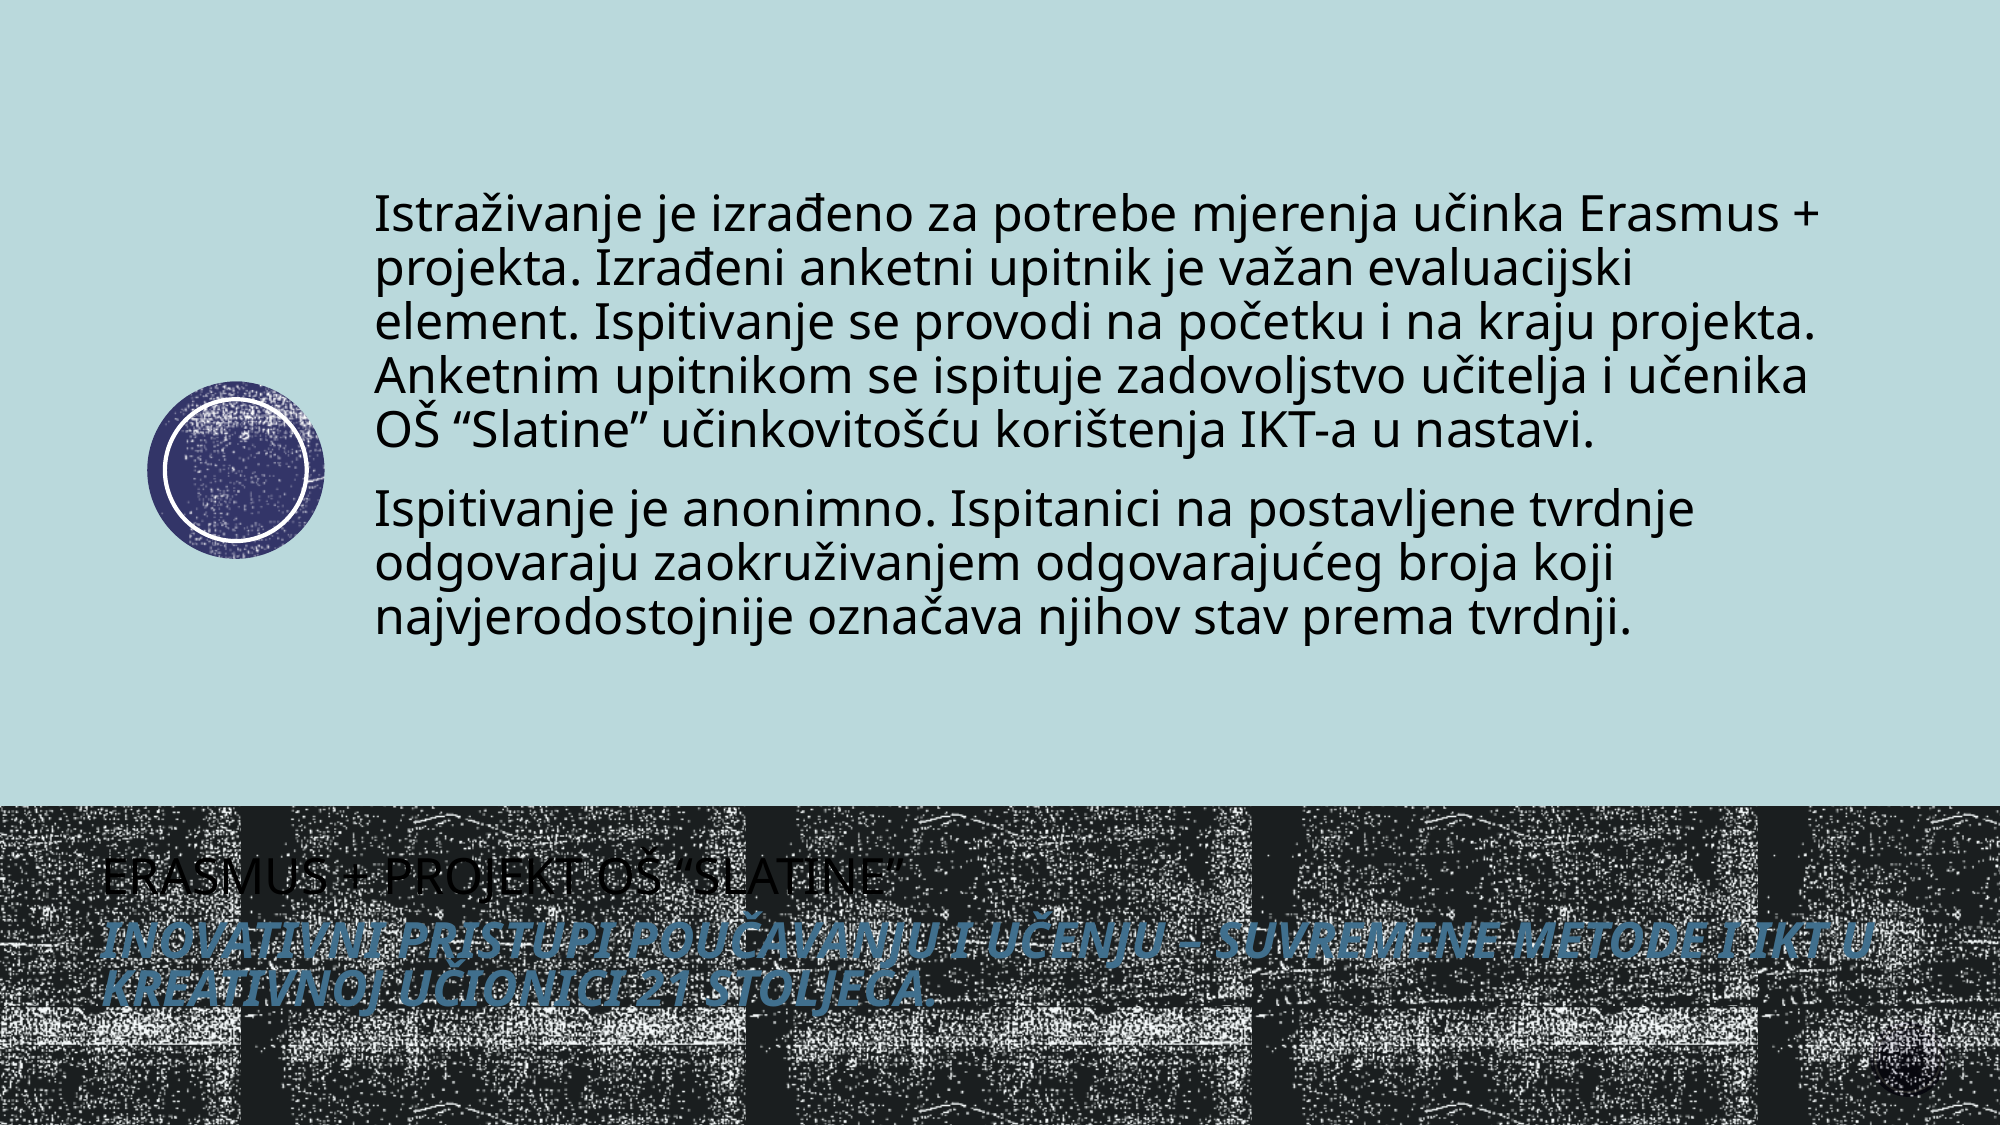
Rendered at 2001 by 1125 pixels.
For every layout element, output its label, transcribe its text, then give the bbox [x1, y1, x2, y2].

title erasmus + projekt oš “slatine” inovativni pristupi poučavanju i učenju – suvremene metode i ikt u kreativnoj učionici 21 stoljeća. [86, 776, 1928, 1095]
list Istraživanje je izrađeno za potrebe mjerenja učinka Erasmus + projekta. Izrađeni anketni upitnik je važan evaluacijski element. Ispitivanje se provodi na početku i na kraju projekta. Anketnim upitnikom se ispituje zadovoljstvo učitelja i učenika OŠ “Slatine” učinkovitošću korištenja IKT-a u nastavi. Ispitivanje je anonimno. Ispitanici na postavljene tvrdnje odgovaraju zaokruživanjem odgovarajućeg broja koji najvjerodostojnije označava njihov stav prema tvrdnji. [359, 180, 1845, 718]
